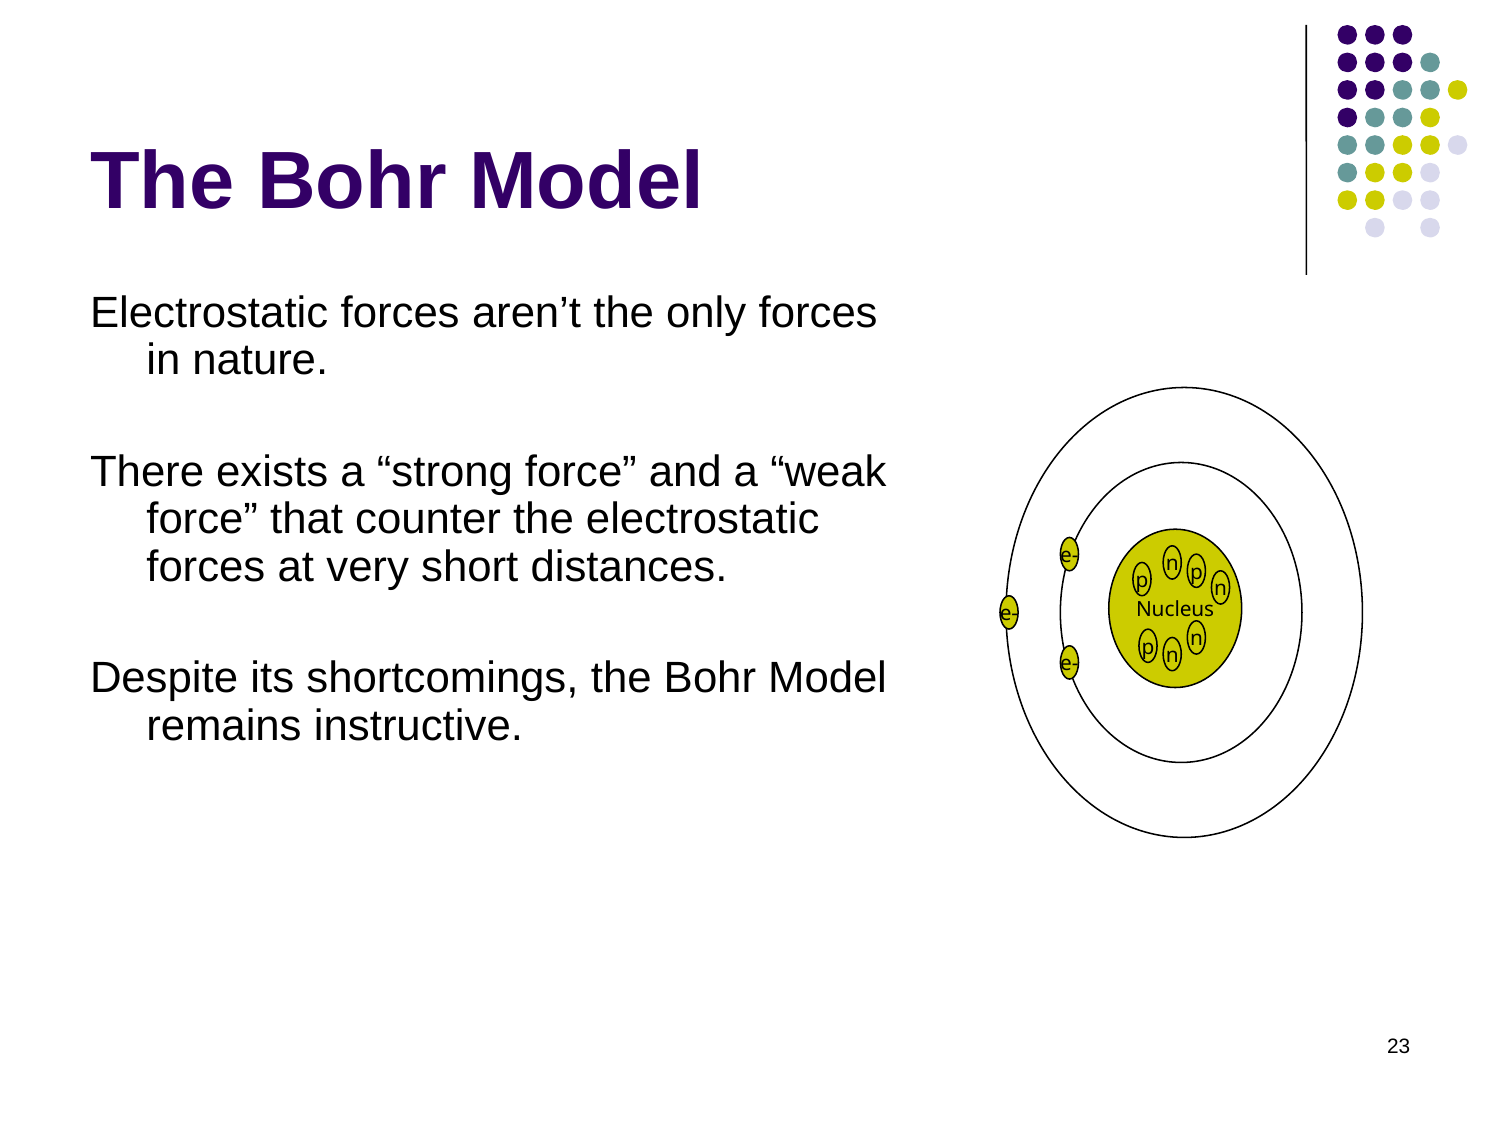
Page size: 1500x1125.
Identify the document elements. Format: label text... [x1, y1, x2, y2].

slide_number 23 [1074, 1025, 1425, 1100]
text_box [999, 387, 1363, 838]
list Electrostatic forces aren’t the only forces in nature. There exists a “strong force” and a “weak force” that counter the electrostatic forces at very short distances. Despite its shortcomings, the Bohr Model remains instructive. [75, 282, 925, 1006]
title The Bohr Model [75, 20, 1313, 233]
